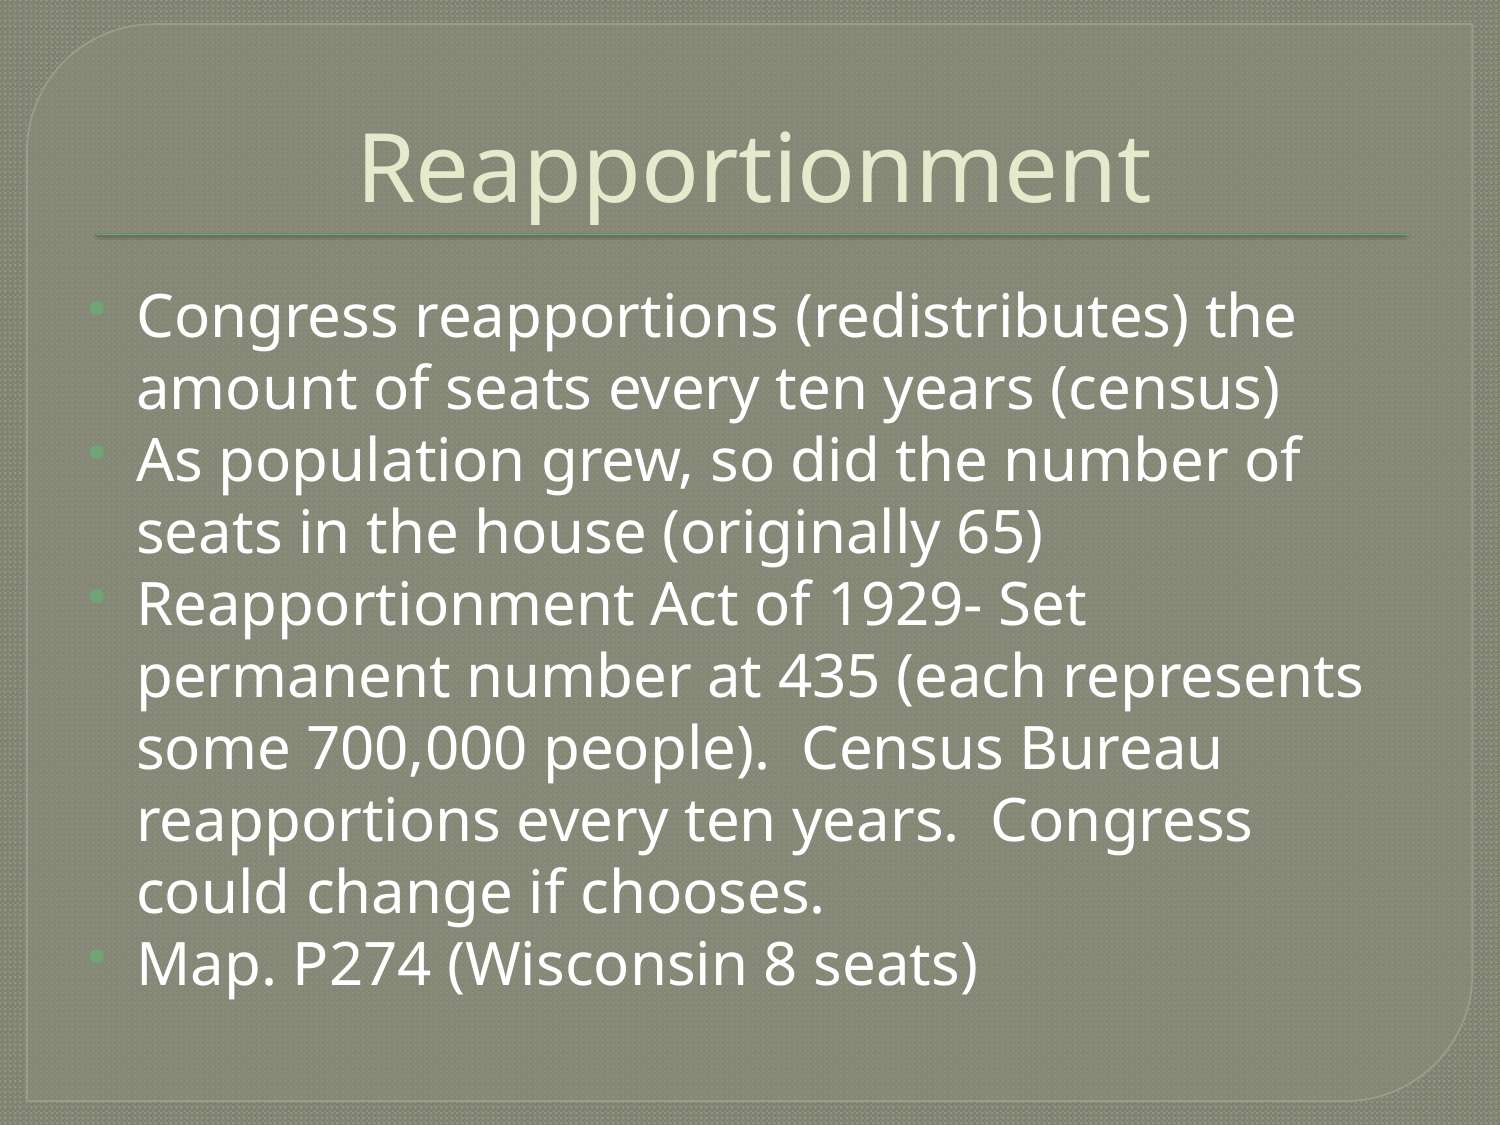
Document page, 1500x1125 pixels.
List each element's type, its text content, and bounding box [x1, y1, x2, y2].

list Congress reapportions (redistributes) the amount of seats every ten years (census) As population grew, so did the number of seats in the house (originally 65) Reapportionment Act of 1929- Set permanent number at 435 (each represents some 700,000 people). Census Bureau reapportions every ten years. Congress could change if chooses. Map. P274 (Wisconsin 8 seats) [75, 270, 1425, 1013]
title Reapportionment [75, 41, 1425, 230]
